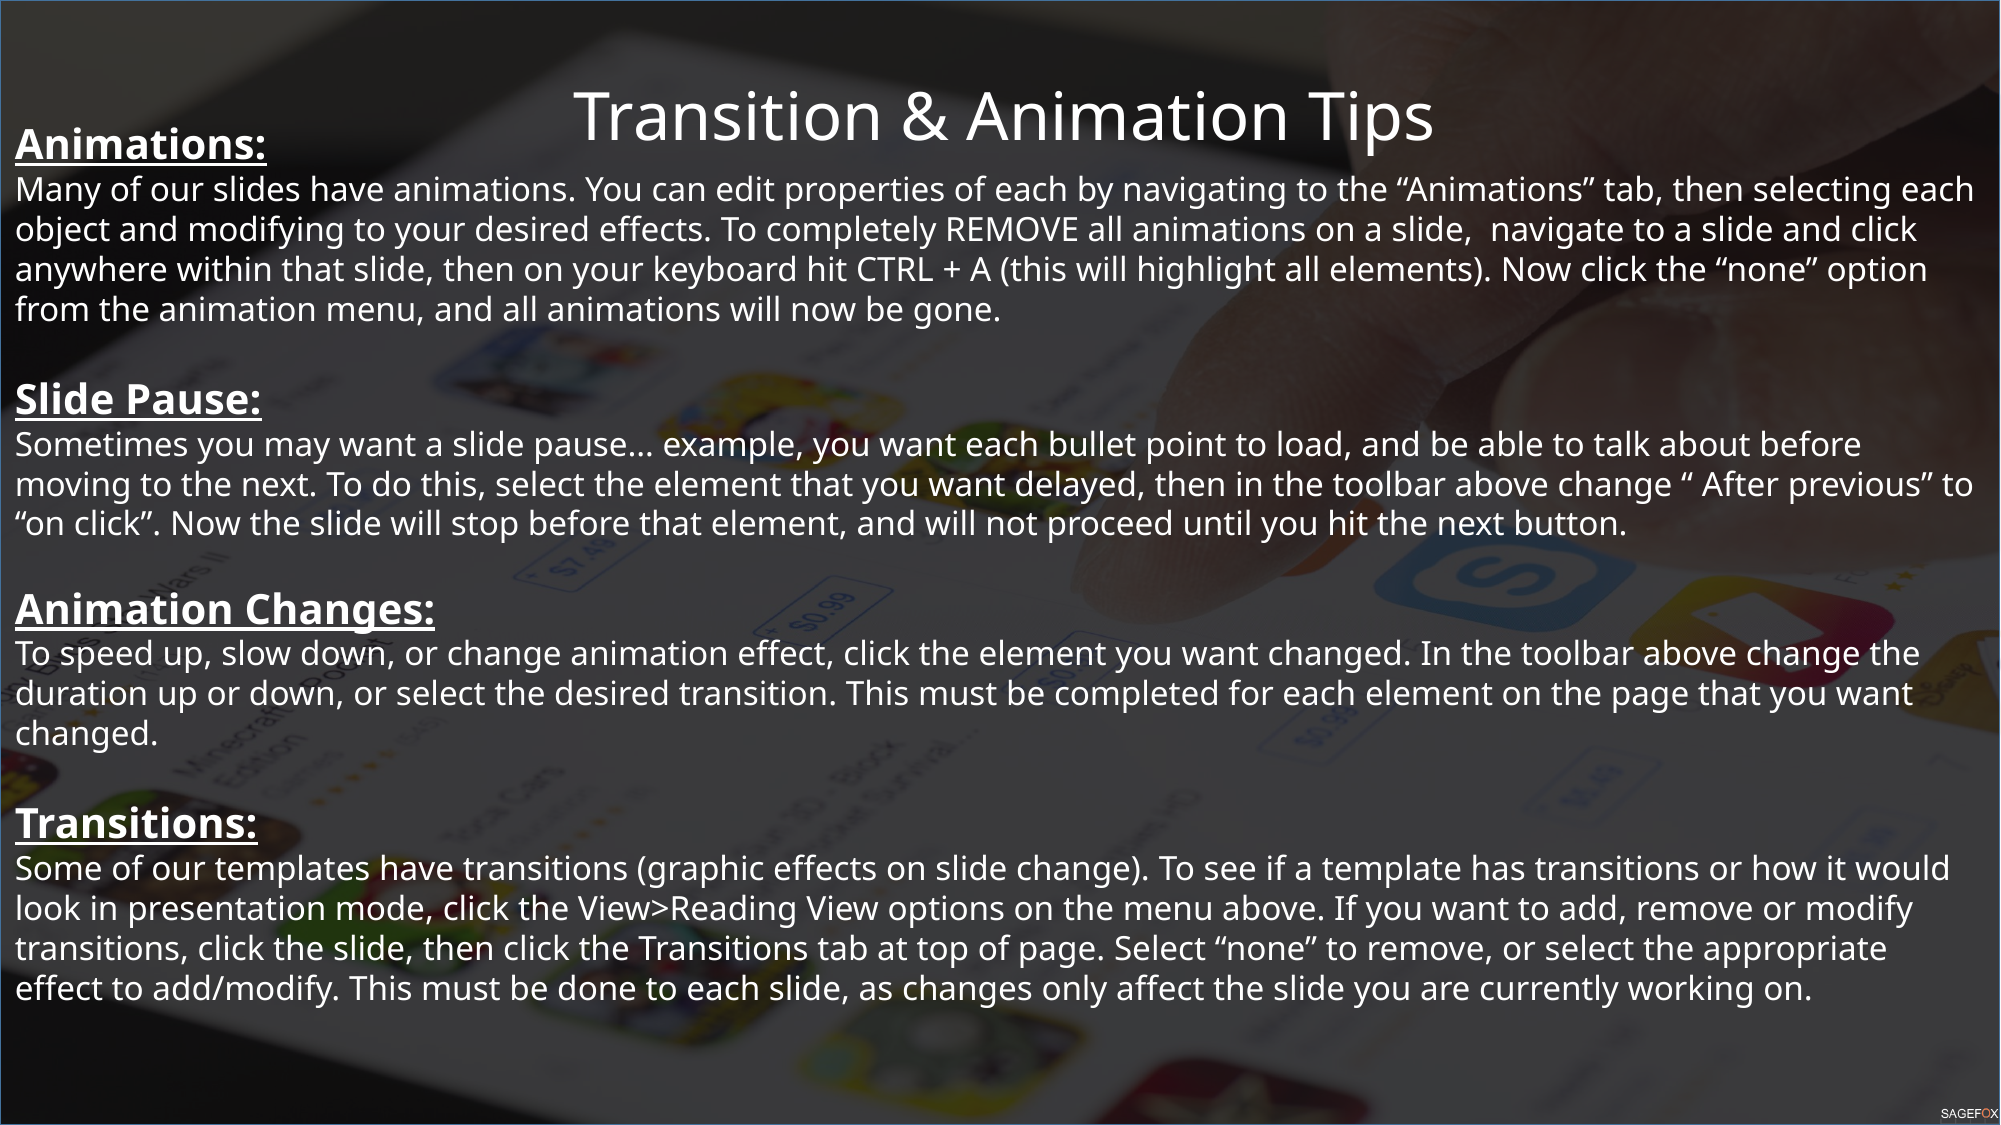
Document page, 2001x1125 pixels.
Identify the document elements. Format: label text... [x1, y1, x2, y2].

title Transition & Animation Tips [477, 59, 1532, 177]
text_box Animations: Many of our slides have animations. You can edit properties of each by navigating to the “Animations” tab, then selecting each object and modifying to your desired effects. To completely REMOVE all animations on a slide, navigate to a slide and click anywhere within that slide, then on your keyboard hit CTRL + A (this will highlight all elements). Now click the “none” option from the animation menu, and all animations will now be gone. Slide Pause: Sometimes you may want a slide pause… example, you want each bullet point to load, and be able to talk about before moving to the next. To do this, select the element that you want delayed, then in the toolbar above change “ After previous” to “on click”. Now the slide will stop before that element, and will not proceed until you hit the next button. Animation Changes: To speed up, slow down, or change animation effect, click the element you want changed. In the toolbar above change the duration up or down, or select the desired transition. This must be completed for each element on the page that you want changed. Transitions: Some of our templates have transitions (graphic effects on slide change). To see if a template has transitions or how it would look in presentation mode, click the View>Reading View options on the menu above. If you want to add, remove or modify transitions, click the slide, then click the Transitions tab at top of page. Select “none” to remove, or select the appropriate effect to add/modify. This must be done to each slide, as changes only affect the slide you are currently working on. [0, 0, 2000, 1125]
